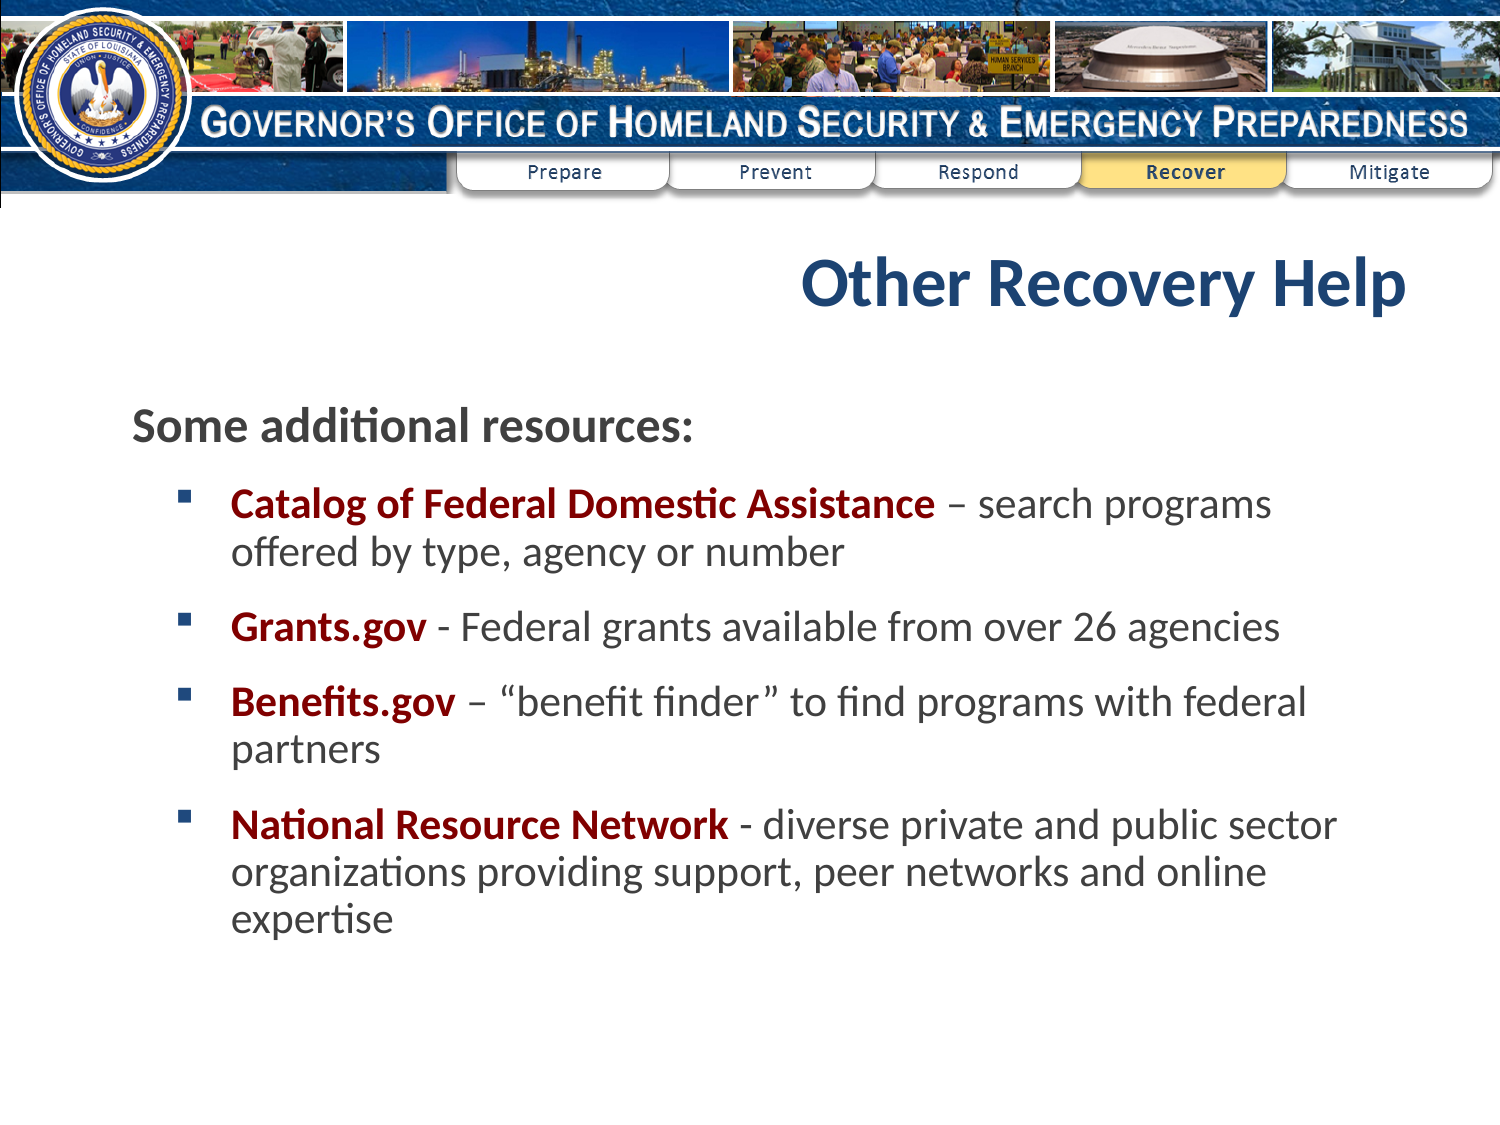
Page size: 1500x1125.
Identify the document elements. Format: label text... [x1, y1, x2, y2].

title Other Recovery Help [73, 225, 1424, 331]
picture [0, 0, 1500, 208]
text_box Some additional resources: Catalog of Federal Domestic Assistance – search programs offered by type, agency or number Grants.gov - Federal grants available from over 26 agencies Benefits.gov – “benefit finder” to find programs with federal partners National Resource Network - diverse private and public sector organizations providing support, peer networks and online expertise [117, 385, 1360, 1023]
